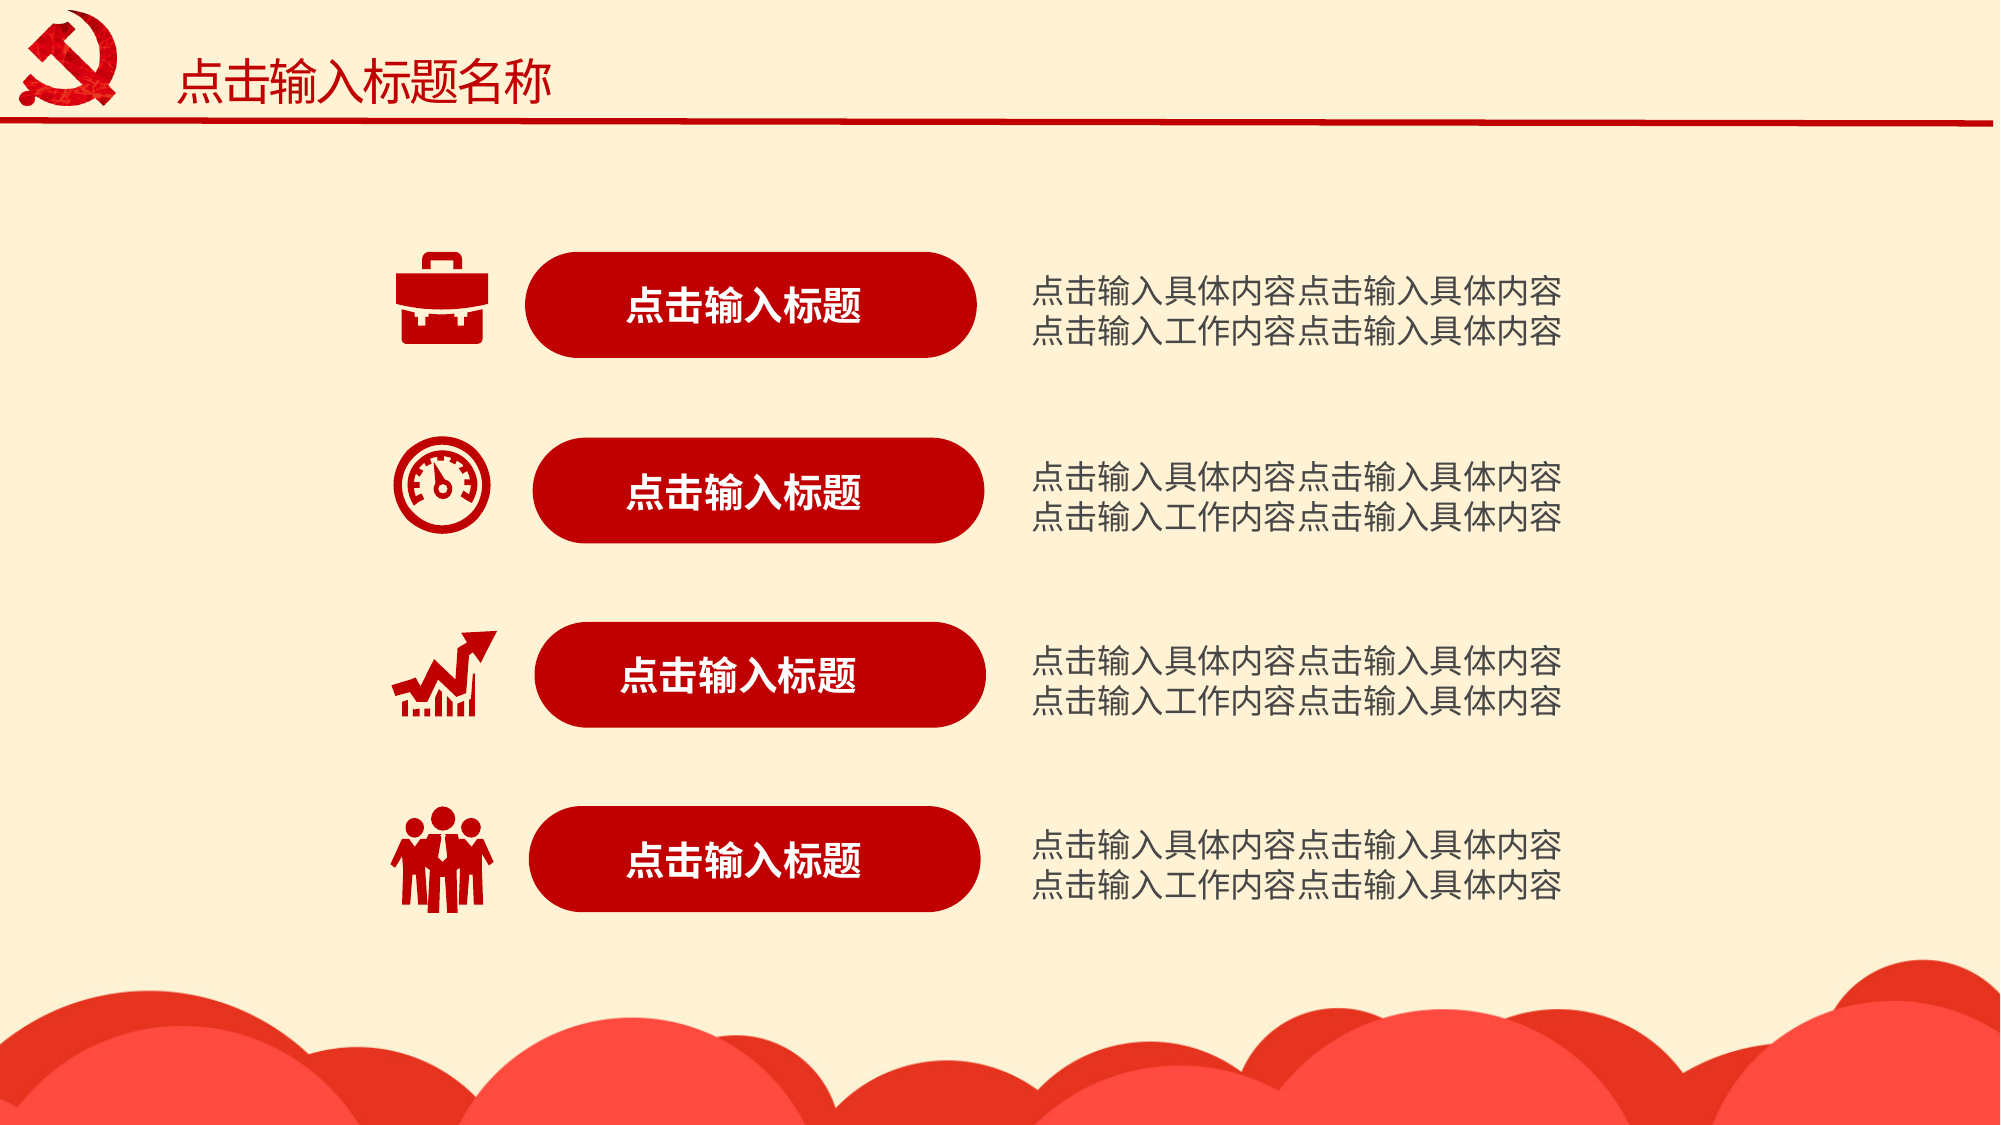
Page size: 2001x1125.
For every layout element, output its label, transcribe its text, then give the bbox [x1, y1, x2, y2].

text_box 点击输入标题名称 [163, 27, 565, 117]
text_box [534, 621, 987, 728]
text_box 点击输入标题 [604, 643, 872, 706]
text_box [528, 806, 981, 913]
text_box [532, 437, 985, 544]
text_box 点击输入标题 [610, 273, 878, 336]
text_box [396, 273, 489, 310]
text_box 点击输入具体内容点击输入具体内容 点击输入工作内容点击输入具体内容 [1016, 448, 1756, 544]
text_box [390, 834, 494, 913]
picture [0, 0, 2001, 1125]
text_box 点击输入标题 [610, 460, 878, 523]
text_box [457, 700, 465, 717]
text_box [461, 817, 481, 838]
text_box [430, 806, 456, 831]
text_box [393, 436, 491, 534]
text_box [402, 699, 408, 717]
text_box [391, 630, 498, 702]
text_box 点击输入具体内容点击输入具体内容 点击输入工作内容点击输入具体内容 [1016, 633, 1756, 728]
text_box [424, 707, 431, 717]
text_box 点击输入标题 [610, 828, 878, 892]
text_box 点击输入具体内容点击输入具体内容 点击输入工作内容点击输入具体内容 [1016, 817, 1756, 912]
text_box [469, 673, 475, 717]
text_box 点击输入具体内容点击输入具体内容 点击输入工作内容点击输入具体内容 [1016, 262, 1756, 358]
text_box [422, 251, 463, 270]
text_box [405, 817, 425, 838]
text_box [412, 707, 420, 717]
text_box [435, 689, 442, 717]
text_box [446, 695, 453, 717]
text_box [0, 120, 1994, 124]
text_box [525, 251, 977, 358]
text_box [401, 309, 483, 344]
